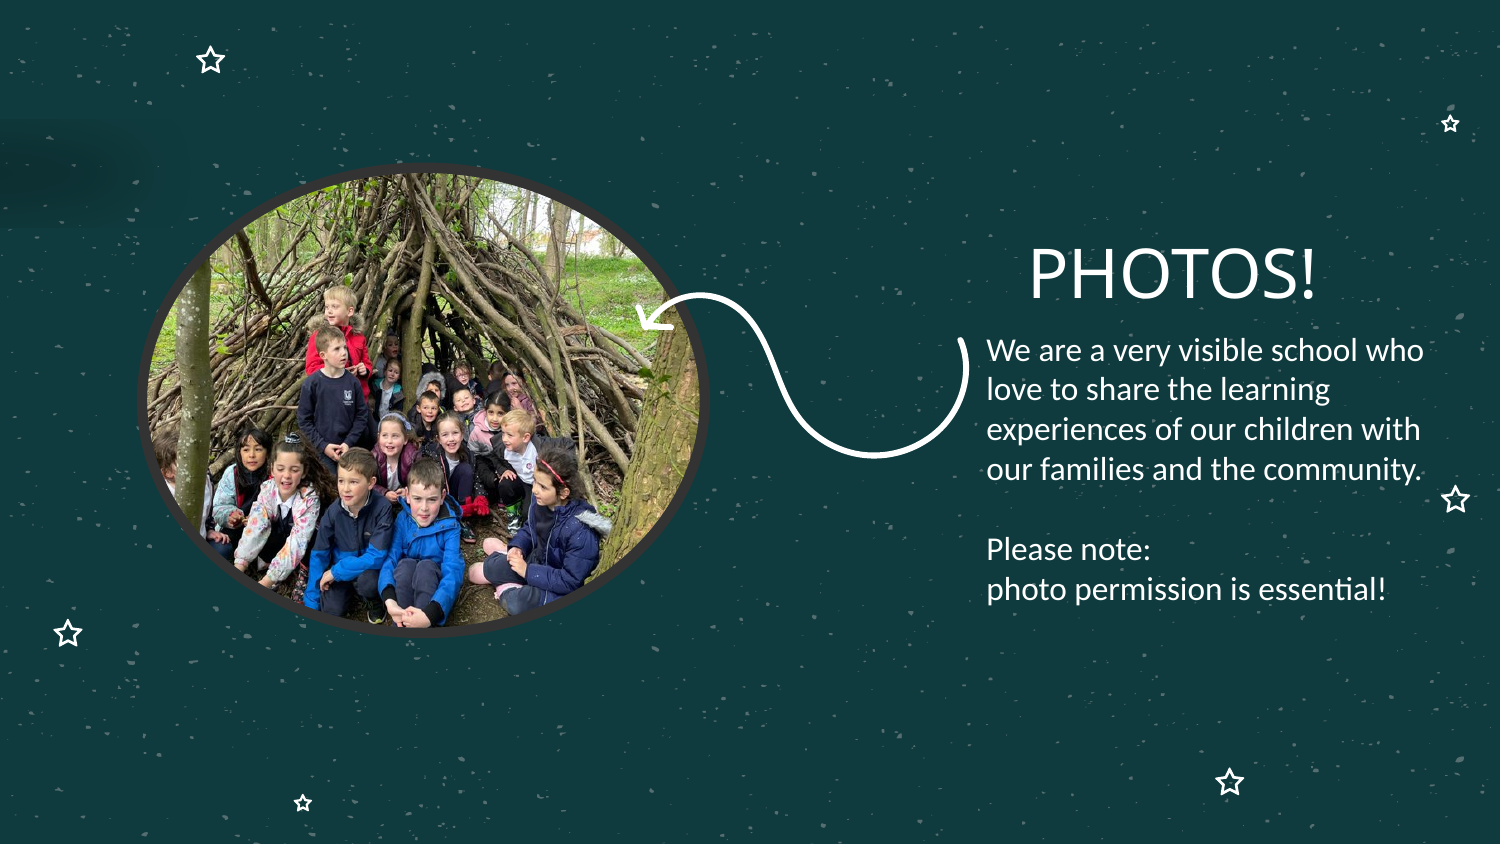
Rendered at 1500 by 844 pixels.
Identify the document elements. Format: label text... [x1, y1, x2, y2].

picture [0, 0, 1500, 844]
text_box [709, 292, 970, 459]
subtitle We are a very visible school who love to share the learning experiences of our children with our families and the community. Please note: photo permission is essential! [986, 327, 1426, 524]
title PHOTOS! [815, 0, 1318, 313]
